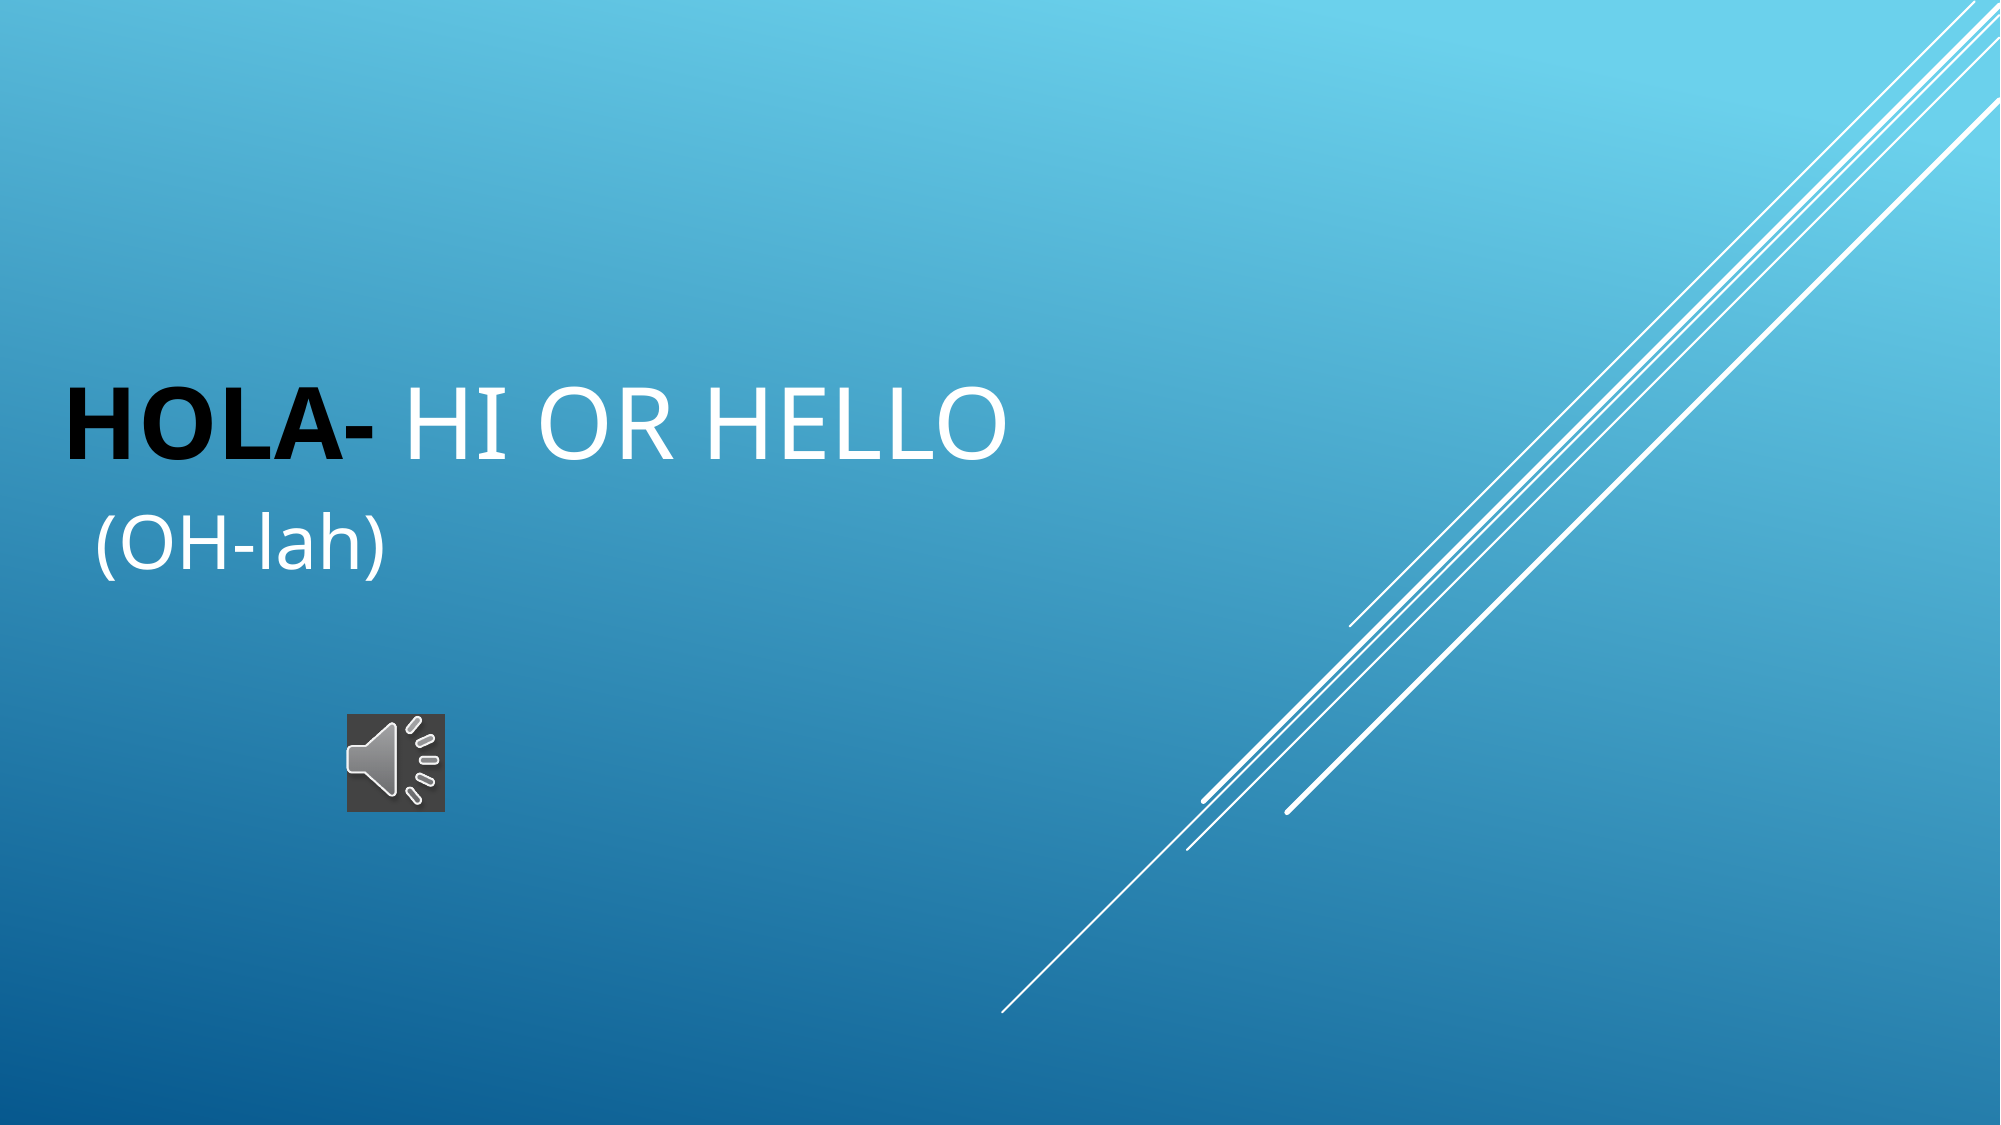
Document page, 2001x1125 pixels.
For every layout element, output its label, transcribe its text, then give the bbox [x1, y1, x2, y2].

title hola- hi or hello [46, 0, 2000, 488]
picture [345, 712, 446, 814]
text_box (OH-lah) [80, 487, 402, 593]
